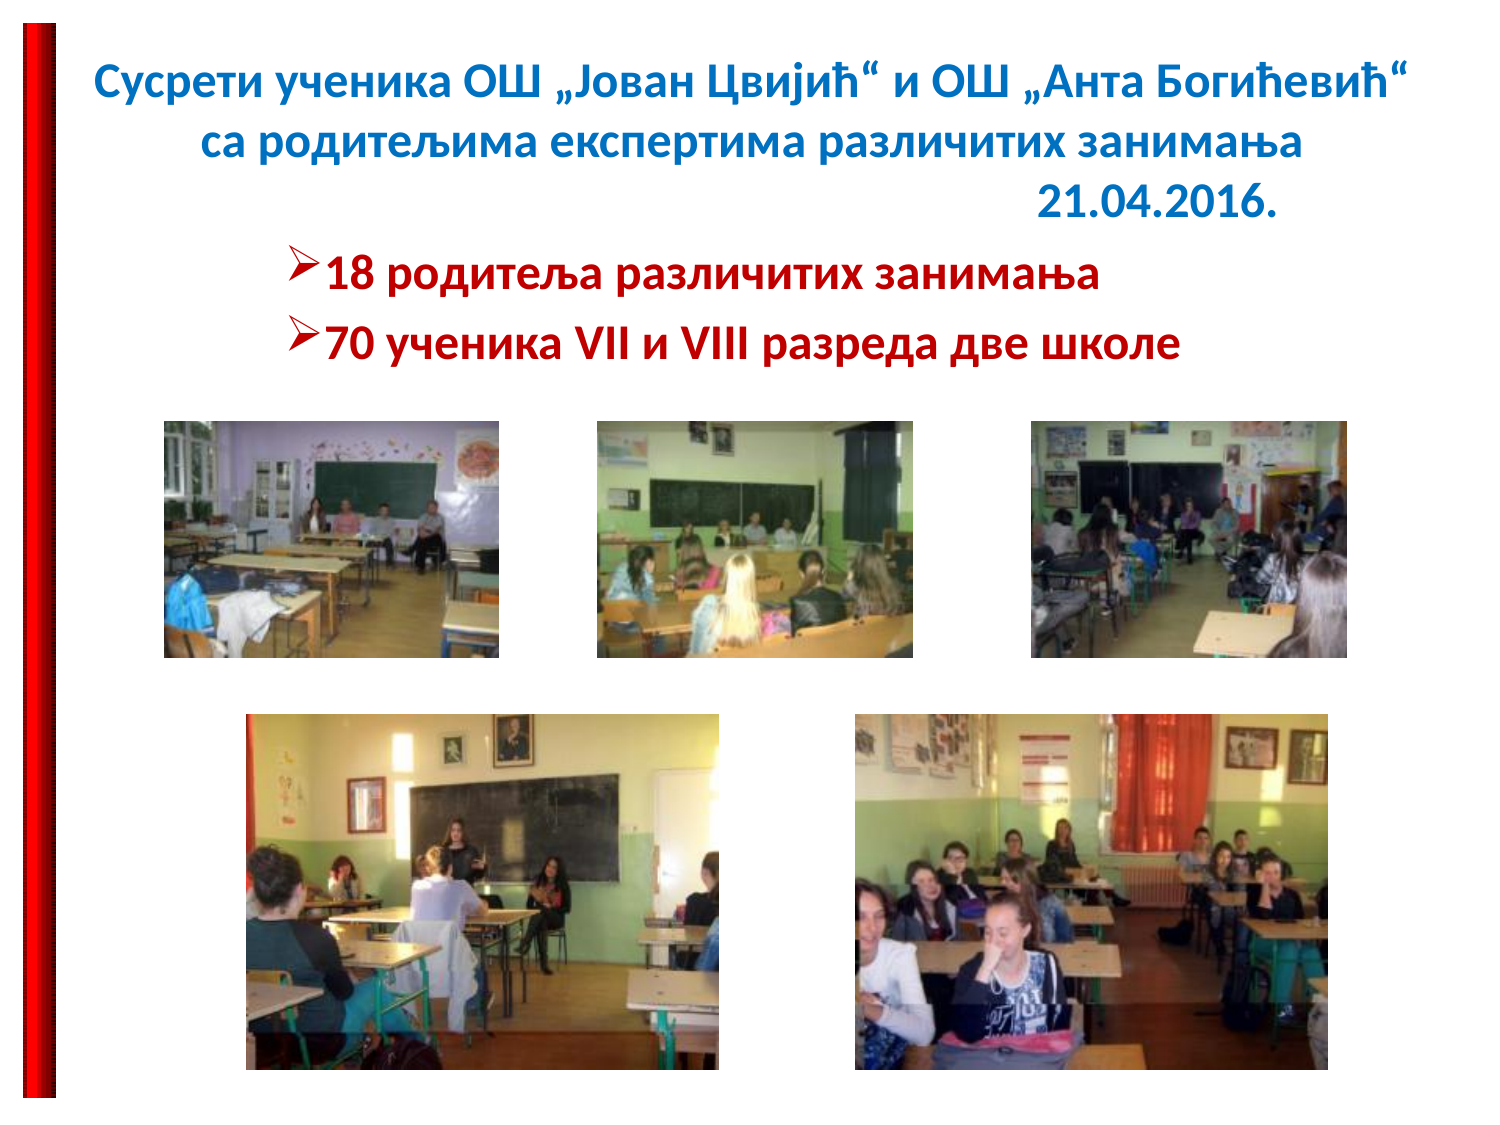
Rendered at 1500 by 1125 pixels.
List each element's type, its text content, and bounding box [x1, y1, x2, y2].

list 18 родитеља различитих занимања 70 ученика VII и VIII разреда две школе [269, 231, 1407, 398]
picture [1031, 421, 1347, 659]
picture [855, 714, 1329, 1070]
title Сусрети ученика ОШ „Јован Цвијић“ и ОШ „Анта Богићевић“ са родитељима експертима различитих занимања 21.04.2016. [74, 44, 1430, 236]
picture [163, 421, 499, 659]
picture [597, 421, 913, 659]
picture [23, 22, 56, 1099]
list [245, 714, 719, 1070]
